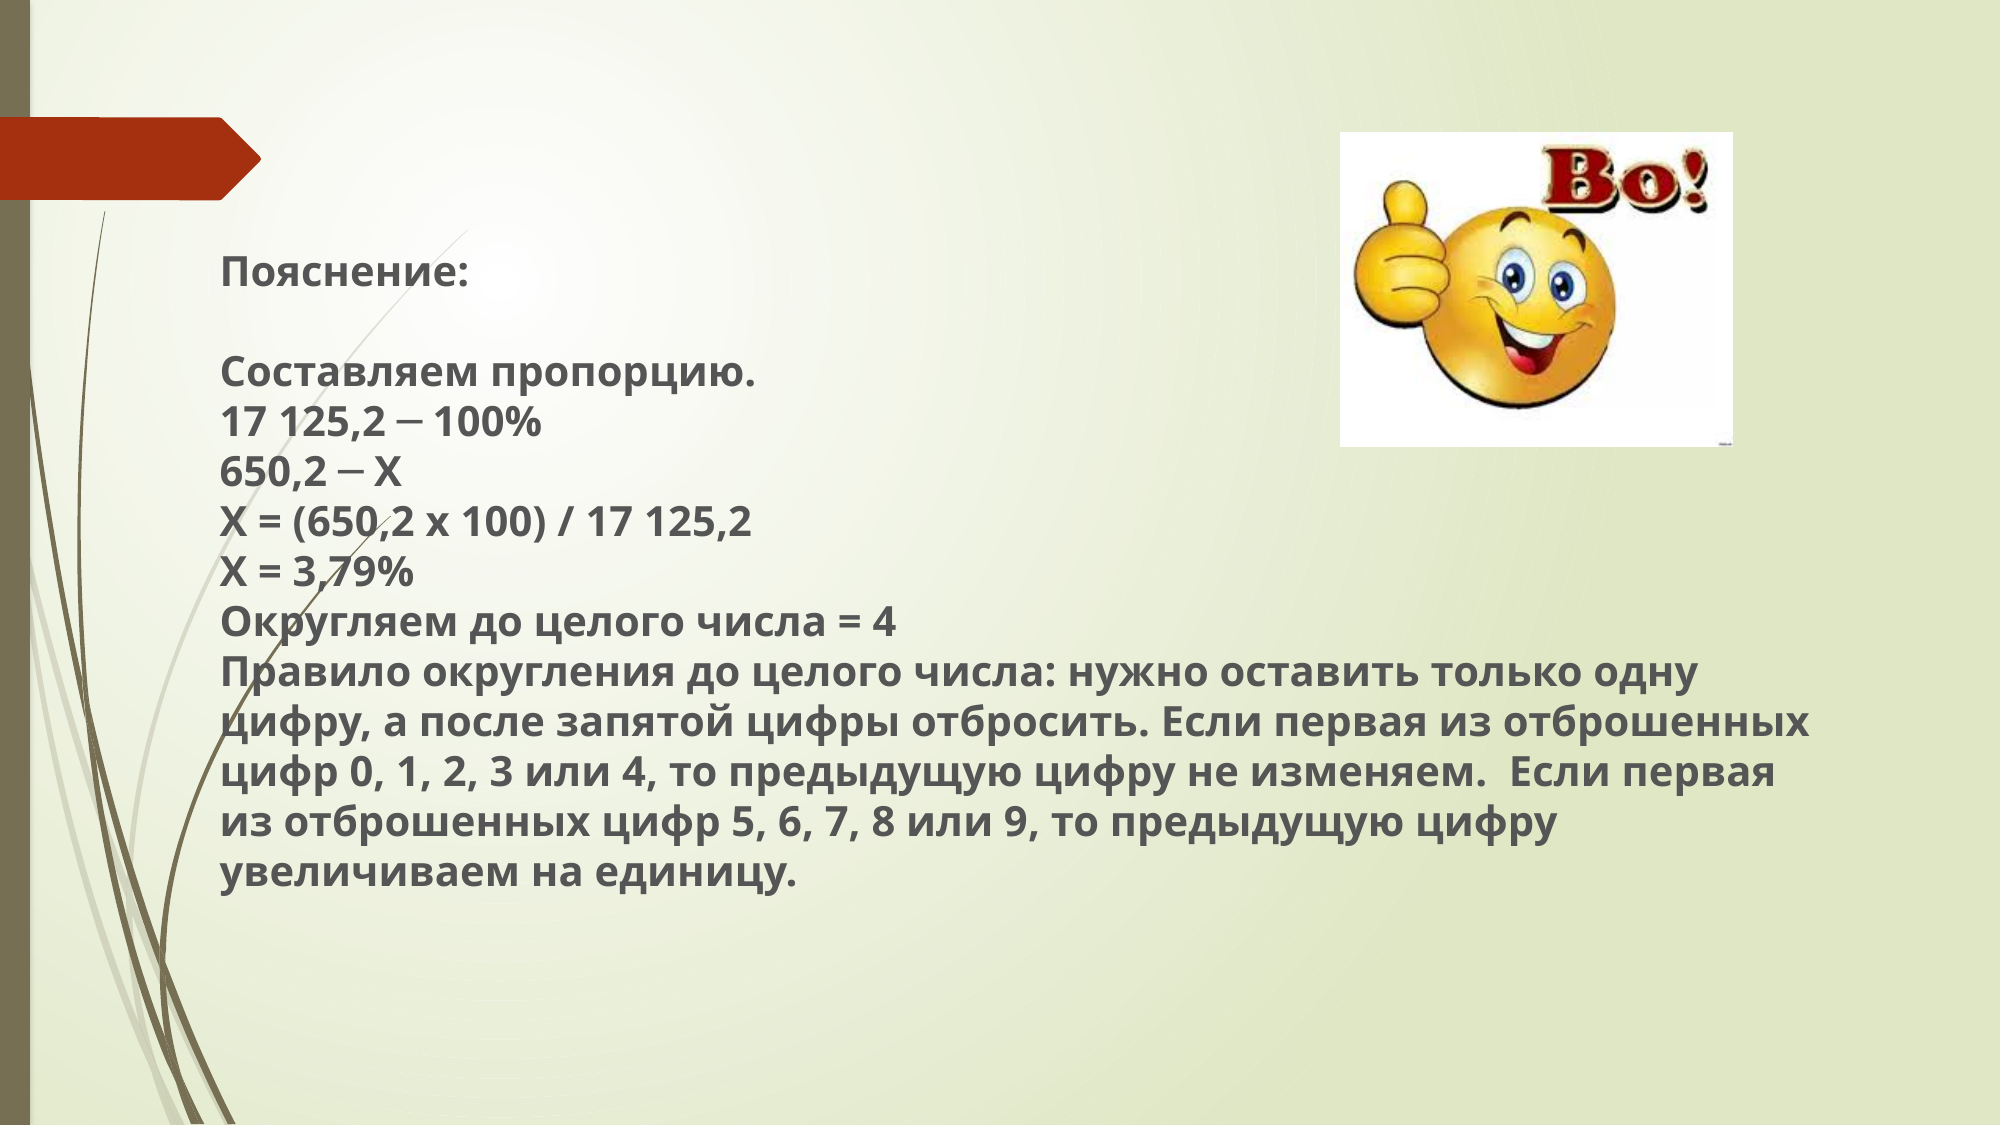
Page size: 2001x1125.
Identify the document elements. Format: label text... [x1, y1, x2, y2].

picture [1340, 132, 1733, 448]
text_box Пояснение: Составляем пропорцию. 17 125,2 ─ 100% 650,2 ─ X X = (650,2 х 100) / 17 125,2 X = 3,79% Округляем до целого числа = 4 Правило округления до целого числа: нужно оставить только одну цифру, а после запятой цифры отбросить. Если первая из отброшенных цифр 0, 1, 2, 3 или 4, то предыдущую цифру не изменяем. Если первая из отброшенных цифр 5, 6, 7, 8 или 9, то предыдущую цифру увеличиваем на единицу. [204, 236, 1847, 902]
